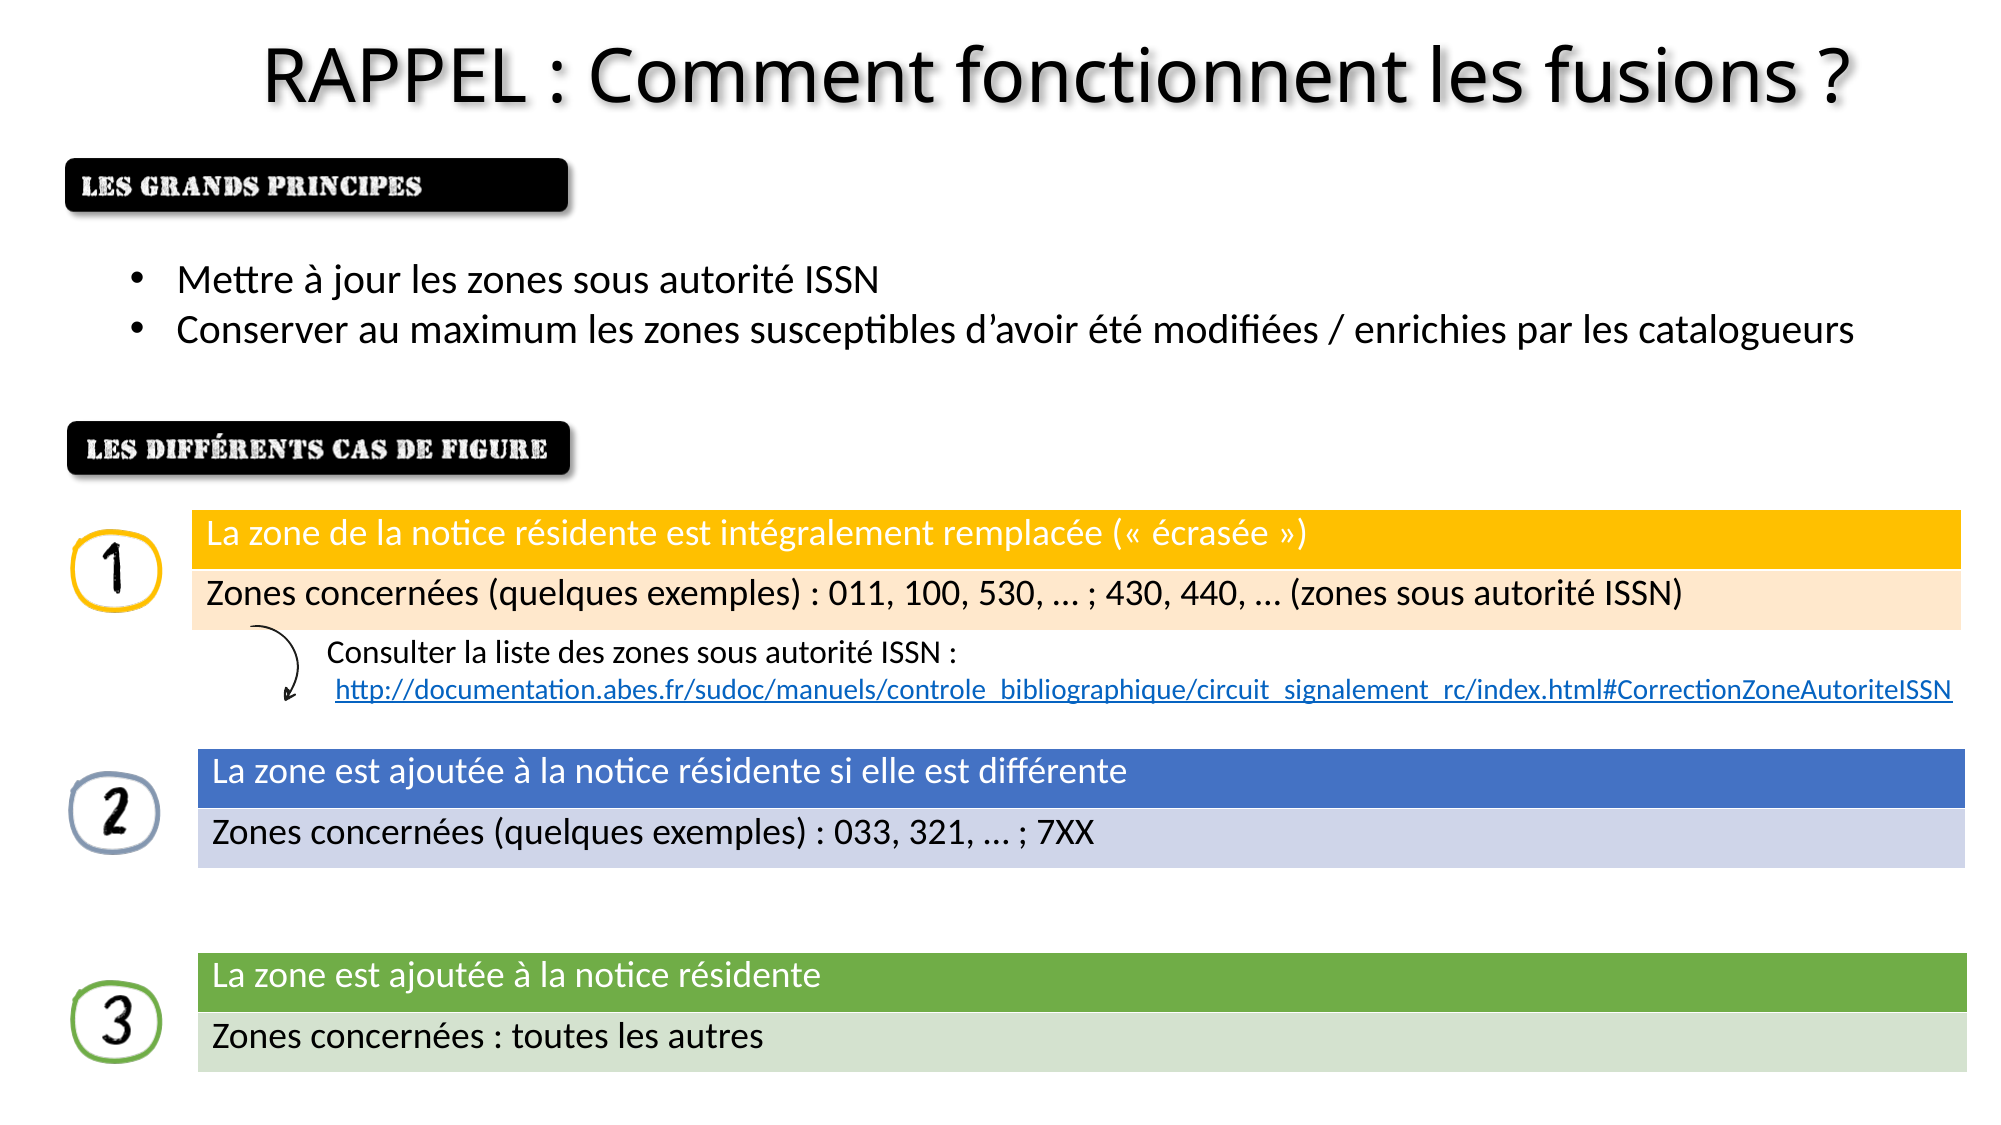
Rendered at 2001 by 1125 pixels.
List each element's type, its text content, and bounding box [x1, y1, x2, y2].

picture [59, 153, 581, 234]
table_cell Zones concernées : toutes les autres [198, 1013, 1967, 1072]
picture [60, 751, 169, 894]
text_box RAPPEL : Comment fonctionnent les fusions ? [194, 29, 1920, 128]
table_header La zone est ajoutée à la notice résidente si elle est différente [198, 749, 1965, 808]
table_header La zone est ajoutée à la notice résidente [198, 953, 1967, 1012]
text_box [250, 625, 299, 702]
picture [63, 416, 583, 497]
text_box Mettre à jour les zones sous autorité ISSN Conserver au maximum les zones susceptibles d’avoir été modifiées / enrichies par les catalogueurs [114, 252, 1920, 352]
picture [59, 959, 172, 1102]
table_header La zone de la notice résidente est intégralement remplacée (« écrasée ») [192, 510, 1961, 569]
text_box Consulter la liste des zones sous autorité ISSN : http://documentation.abes.fr/sudoc/manuels/controle_bibliographique/circuit_signalement_rc/index.html#CorrectionZoneAutoriteISSN [199, 617, 1968, 718]
table_cell Zones concernées (quelques exemples) : 011, 100, 530, … ; 430, 440, … (zones sous autorité ISSN) [192, 571, 1961, 630]
picture [59, 509, 163, 652]
table_cell Zones concernées (quelques exemples) : 033, 321, … ; 7XX [198, 809, 1965, 868]
